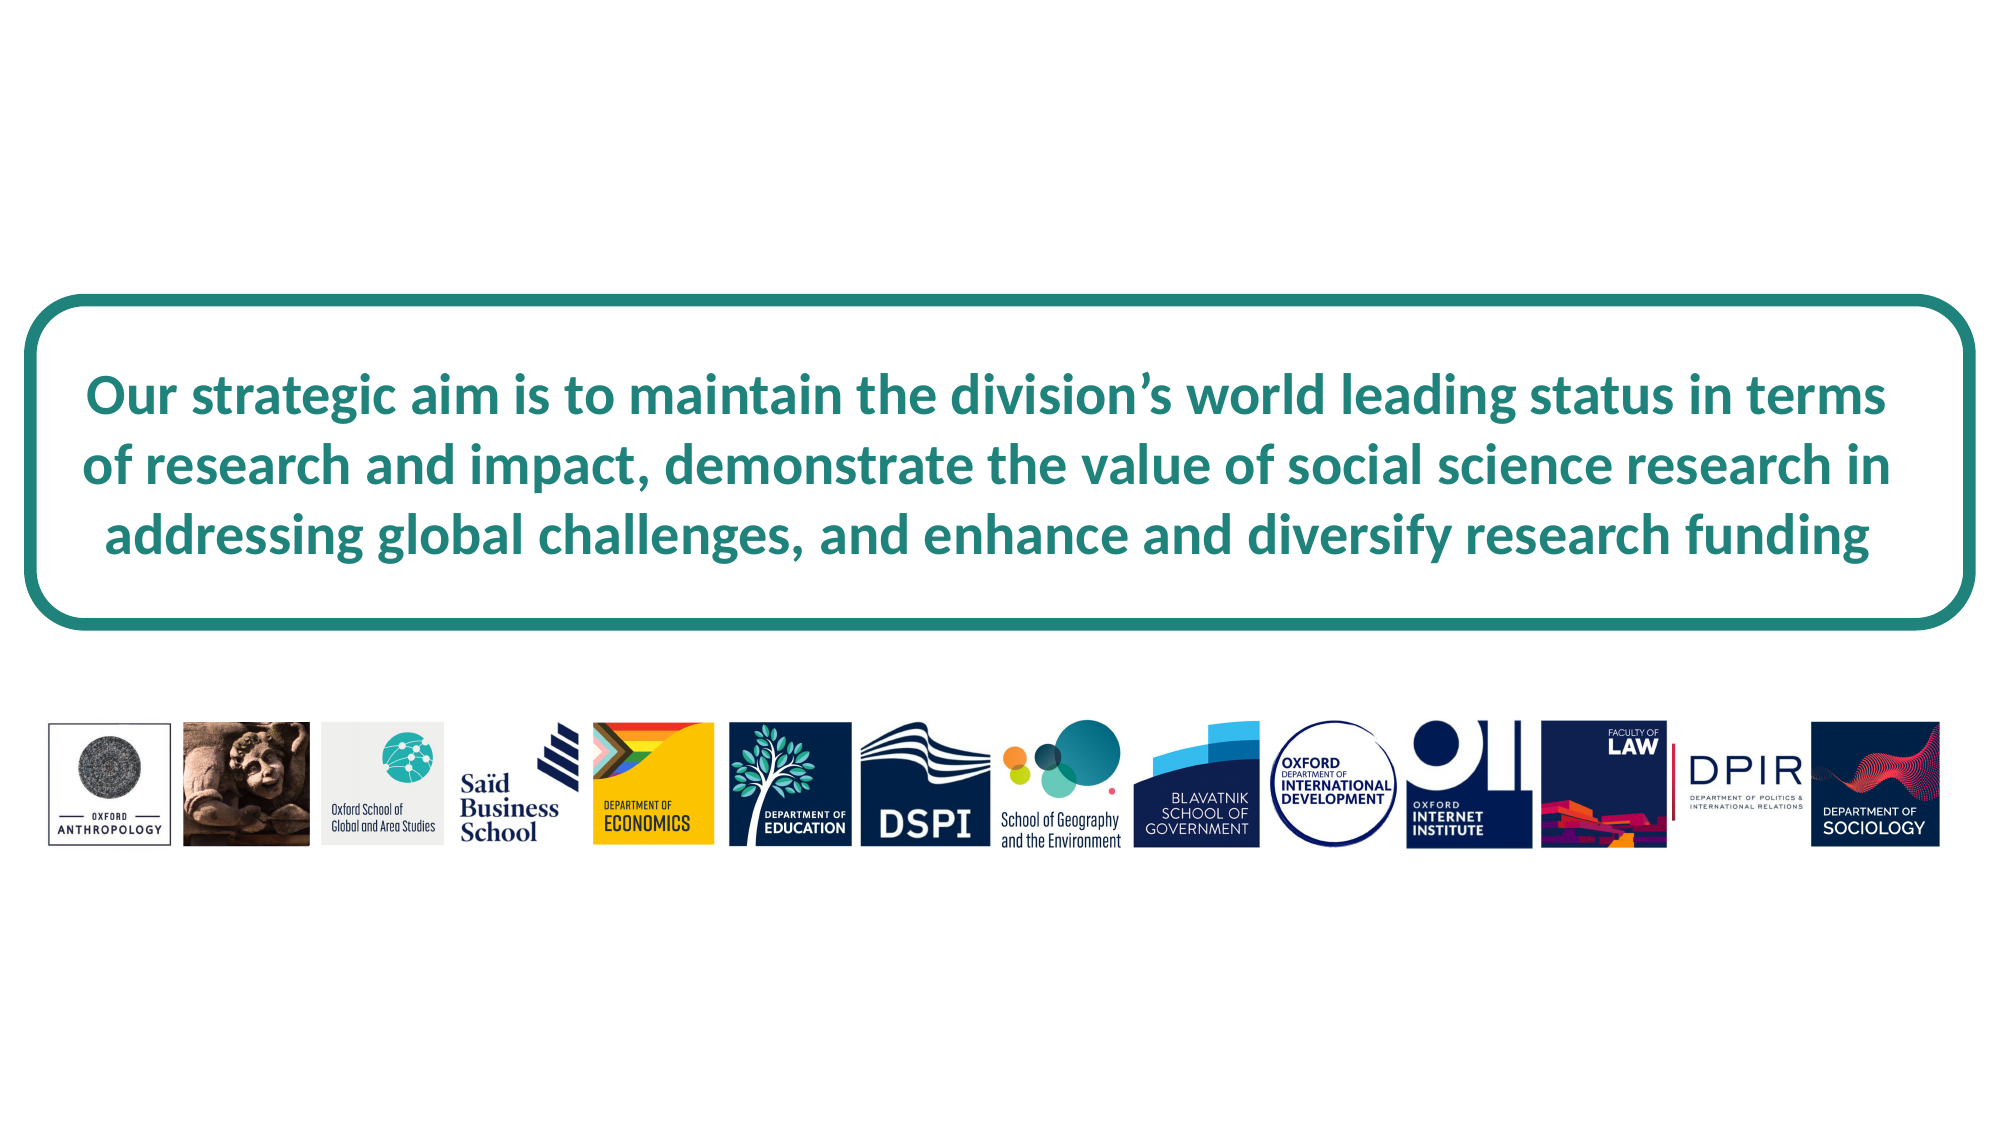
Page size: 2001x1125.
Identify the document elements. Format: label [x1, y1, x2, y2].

text_box [29, 299, 1971, 626]
text_box [42, 717, 1945, 851]
